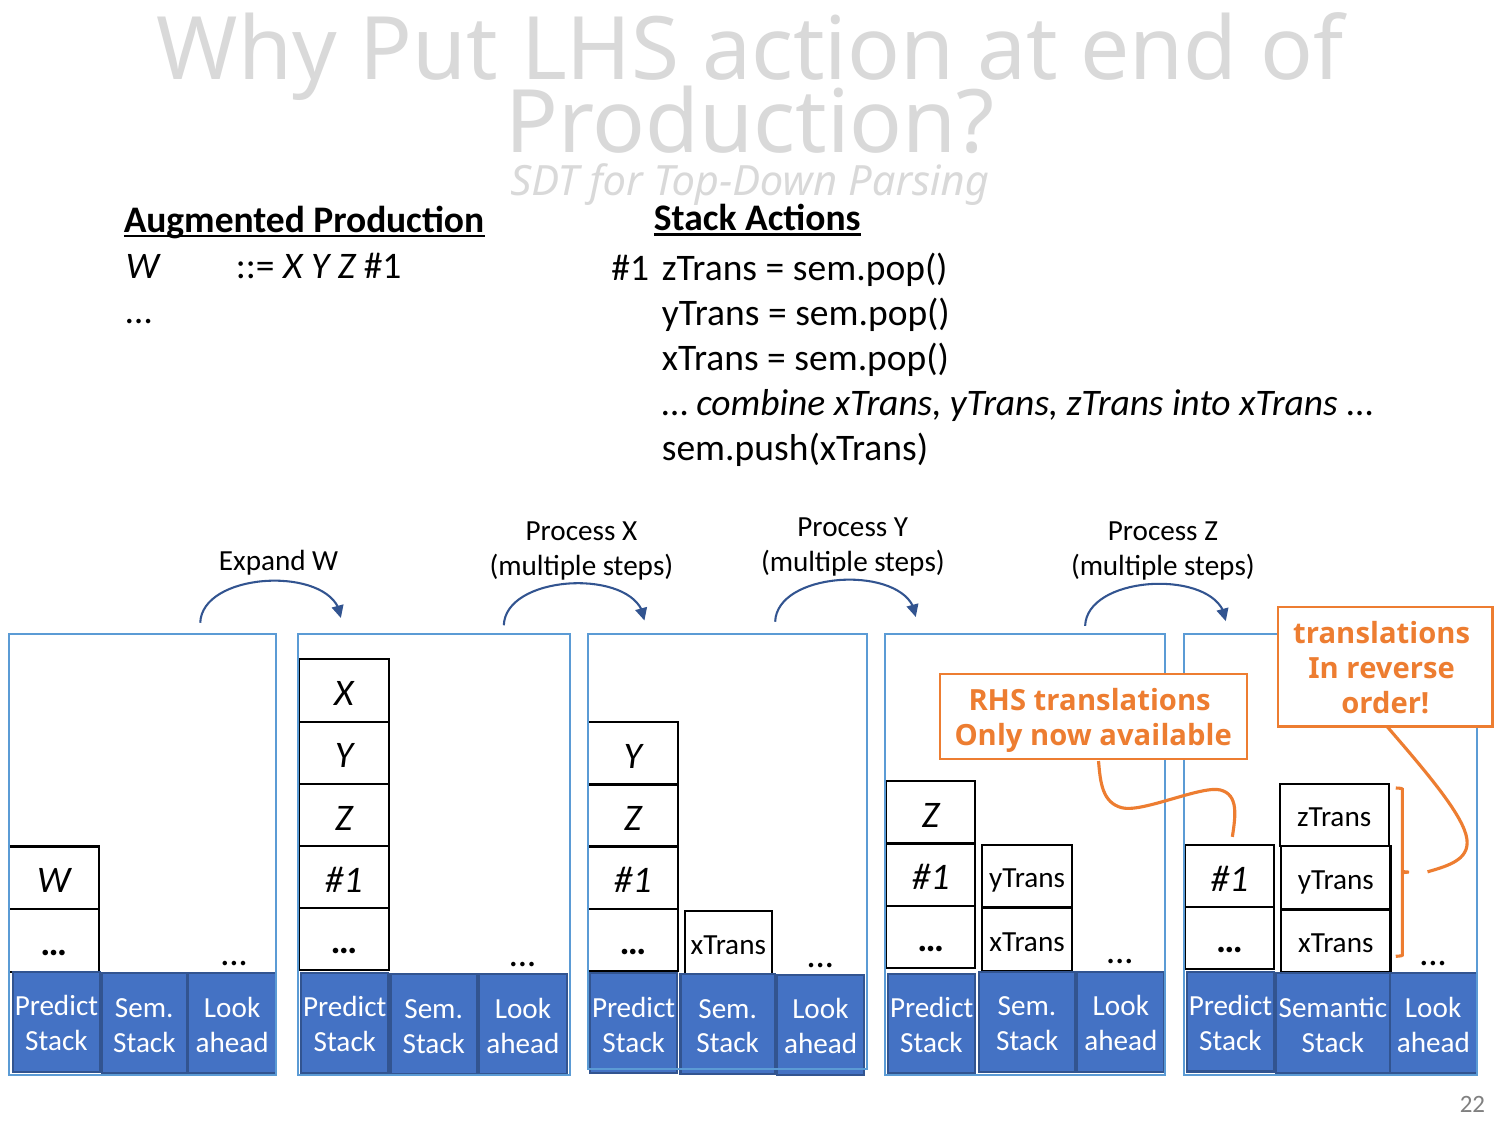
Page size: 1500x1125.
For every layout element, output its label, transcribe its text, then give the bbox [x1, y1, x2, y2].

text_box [1183, 634, 1479, 1075]
text_box Process Y (multiple steps) [746, 500, 960, 585]
text_box [502, 582, 648, 626]
text_box Augmented Production [109, 187, 500, 248]
slide_number 22 [1162, 1079, 1500, 1123]
text_box Process Z (multiple steps) [1056, 504, 1270, 589]
text_box Expand W [204, 533, 354, 584]
text_box [1084, 582, 1229, 626]
text_box [774, 578, 919, 622]
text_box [885, 634, 1166, 1075]
text_box Stack Actions [639, 185, 876, 235]
text_box Process X (multiple steps) [474, 503, 689, 589]
title Why Put LHS action at end of Production? SDT for Top-Down Parsing [0, 2, 1500, 221]
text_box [1284, 606, 1486, 957]
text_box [9, 634, 280, 1075]
text_box [199, 584, 344, 623]
text_box zTrans = sem.pop() yTrans = sem.pop() xTrans = sem.pop() … combine xTrans, yTrans, zTrans into xTrans … sem.push(xTrans) [647, 235, 1388, 476]
text_box #1 [596, 235, 647, 296]
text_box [297, 634, 570, 1075]
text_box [952, 674, 1235, 837]
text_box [588, 634, 867, 1075]
text_box W ::= X Y Z #1 … [111, 248, 417, 339]
